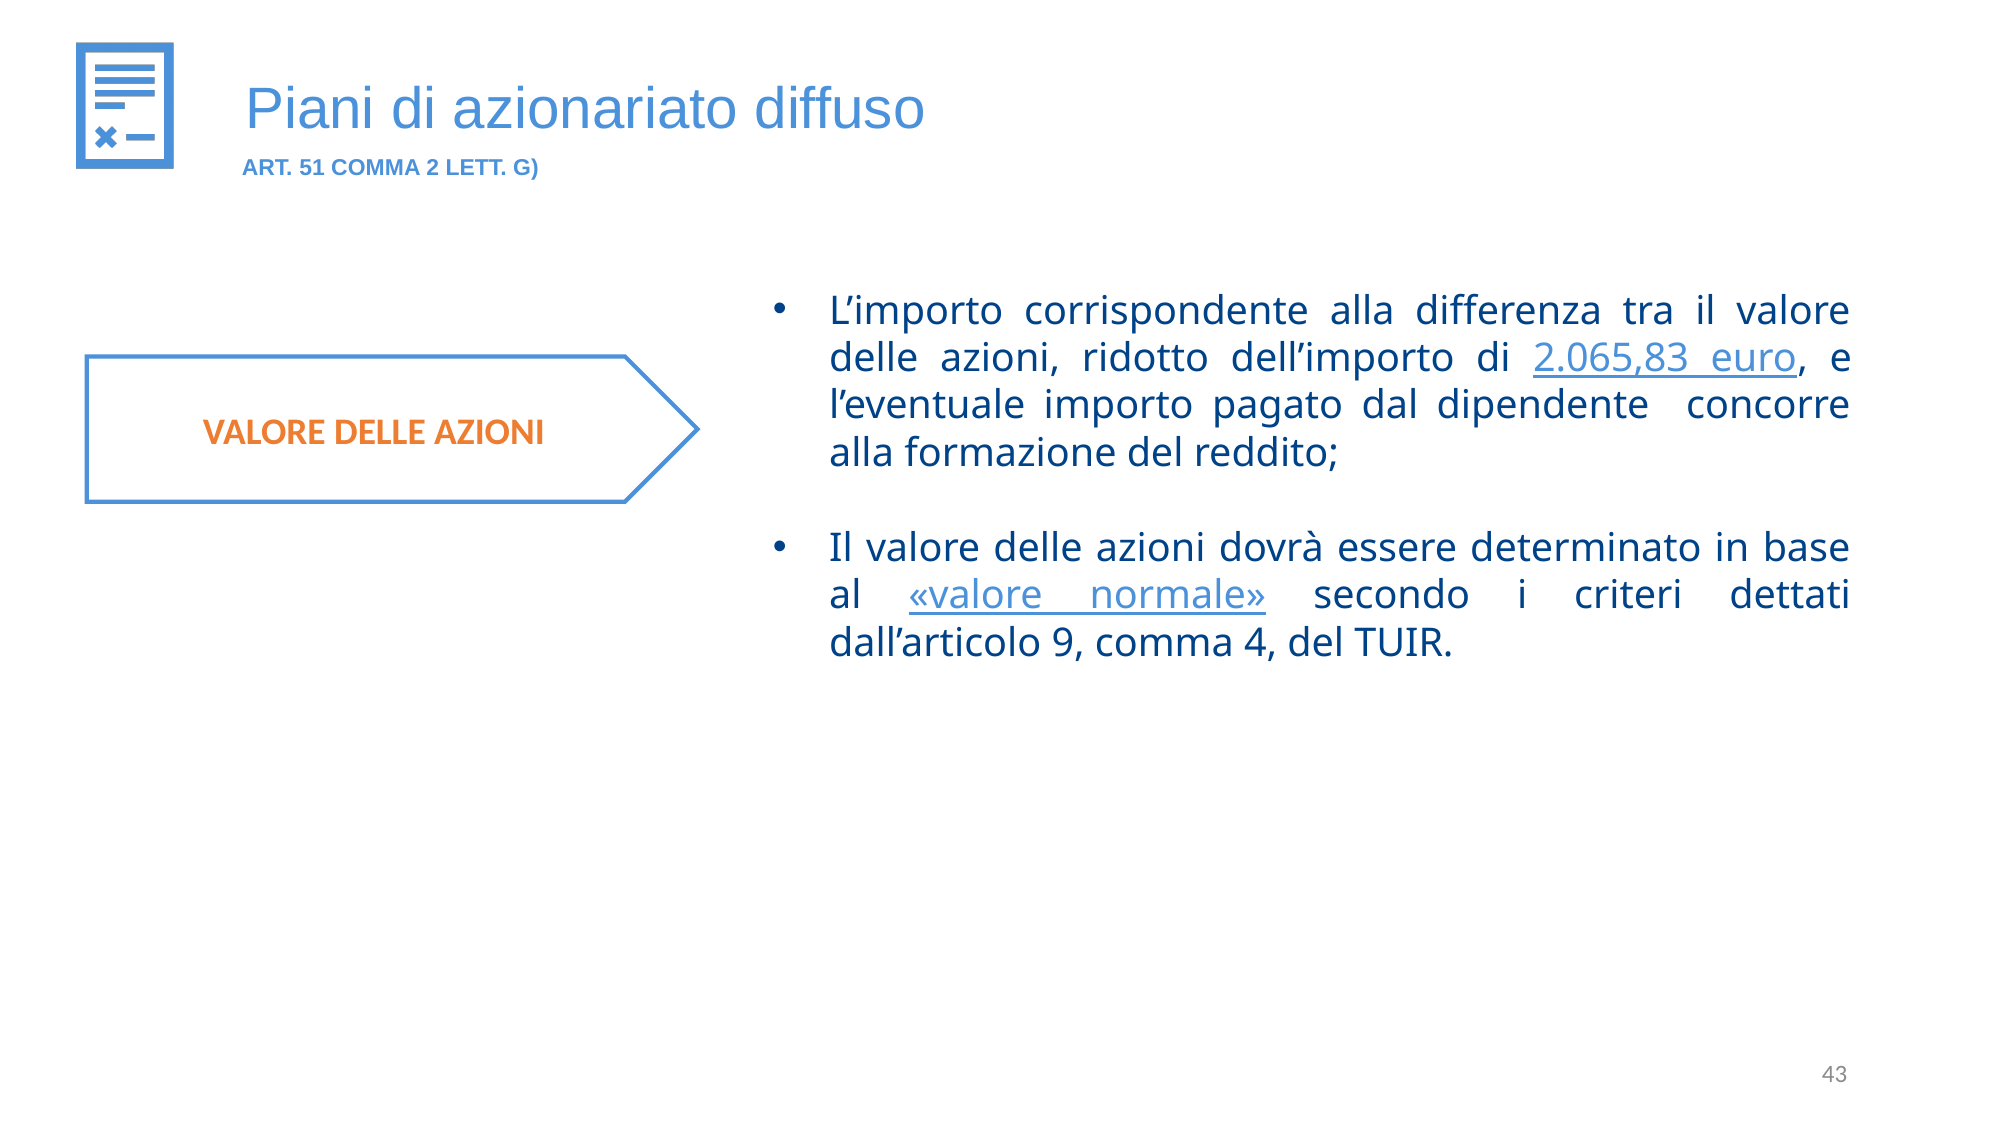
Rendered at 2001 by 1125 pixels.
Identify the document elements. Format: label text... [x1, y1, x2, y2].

text_box ART. 51 COMMA 2 LETT. G) [226, 129, 824, 190]
slide_number 43 [1412, 1042, 1863, 1103]
text_box L’importo corrispondente alla differenza tra il valore delle azioni, ridotto dell’importo di 2.065,83 euro, e l’eventuale importo pagato dal dipendente concorre alla formazione del reddito; Il valore delle azioni dovrà essere determinato in base al «valore normale» secondo i criteri dettati dall’articolo 9, comma 4, del TUIR. [758, 229, 1867, 672]
picture [49, 30, 200, 181]
text_box VALORE DELLE AZIONI [85, 355, 700, 503]
text_box Piani di azionariato diffuso [230, 62, 942, 148]
